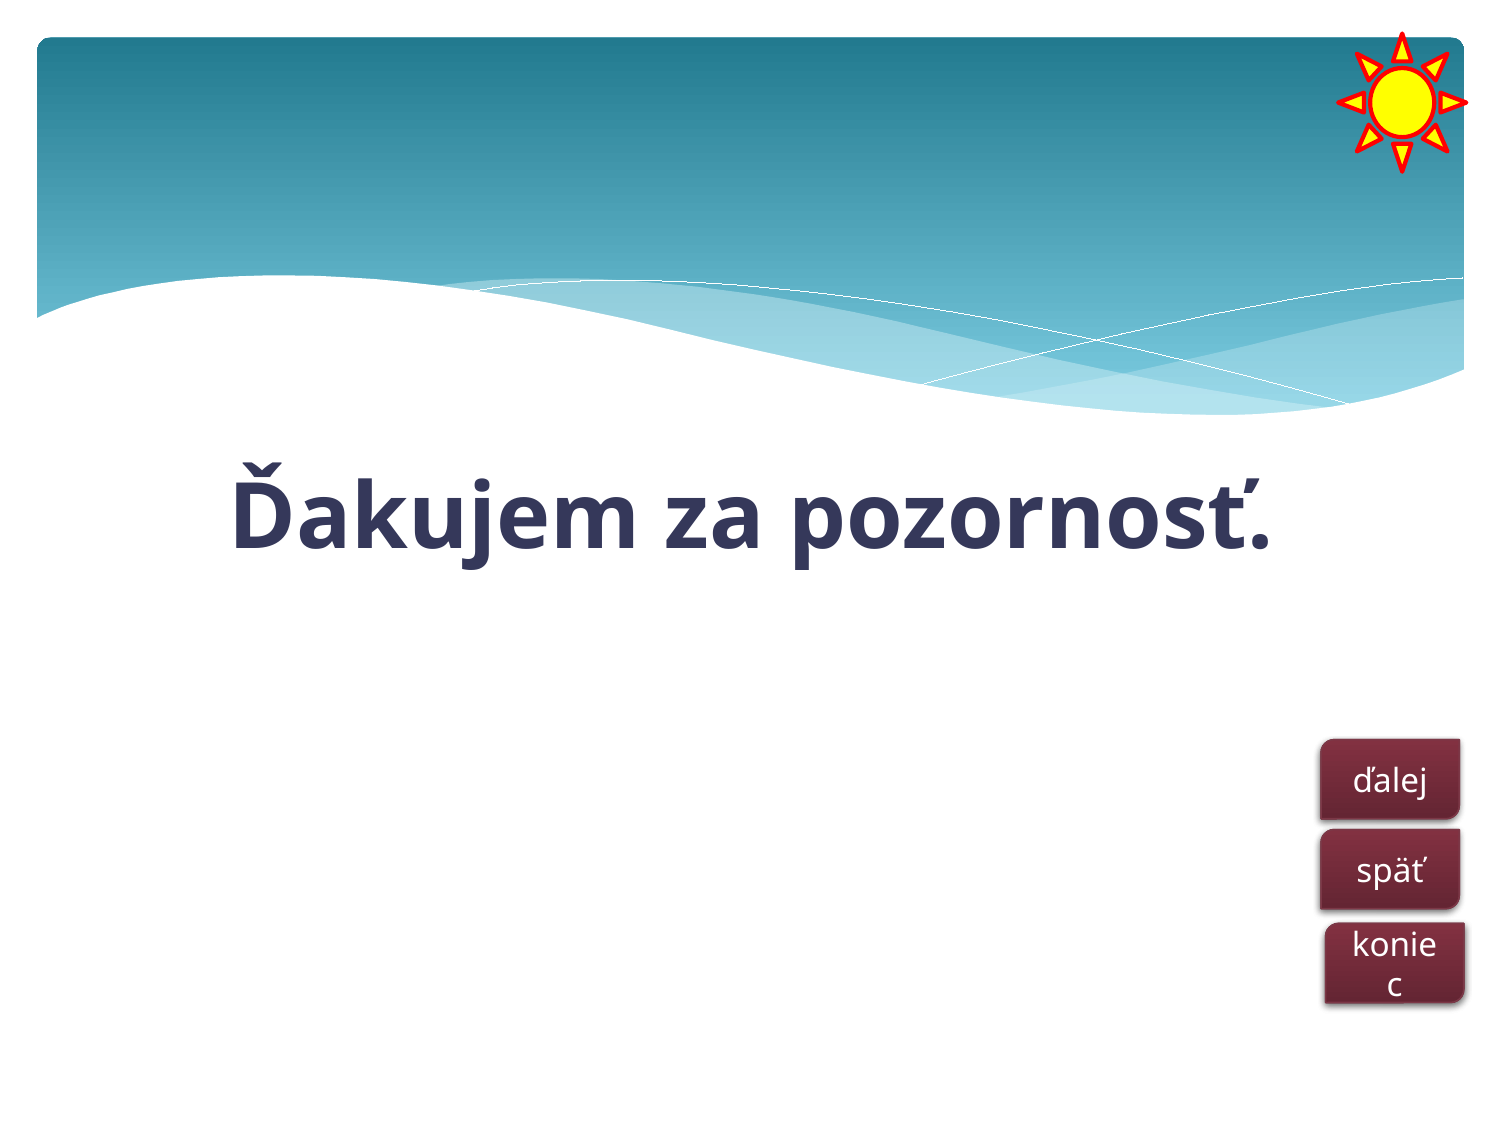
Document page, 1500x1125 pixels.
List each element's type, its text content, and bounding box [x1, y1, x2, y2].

title Ďakujem za pozornosť. [76, 408, 1427, 615]
